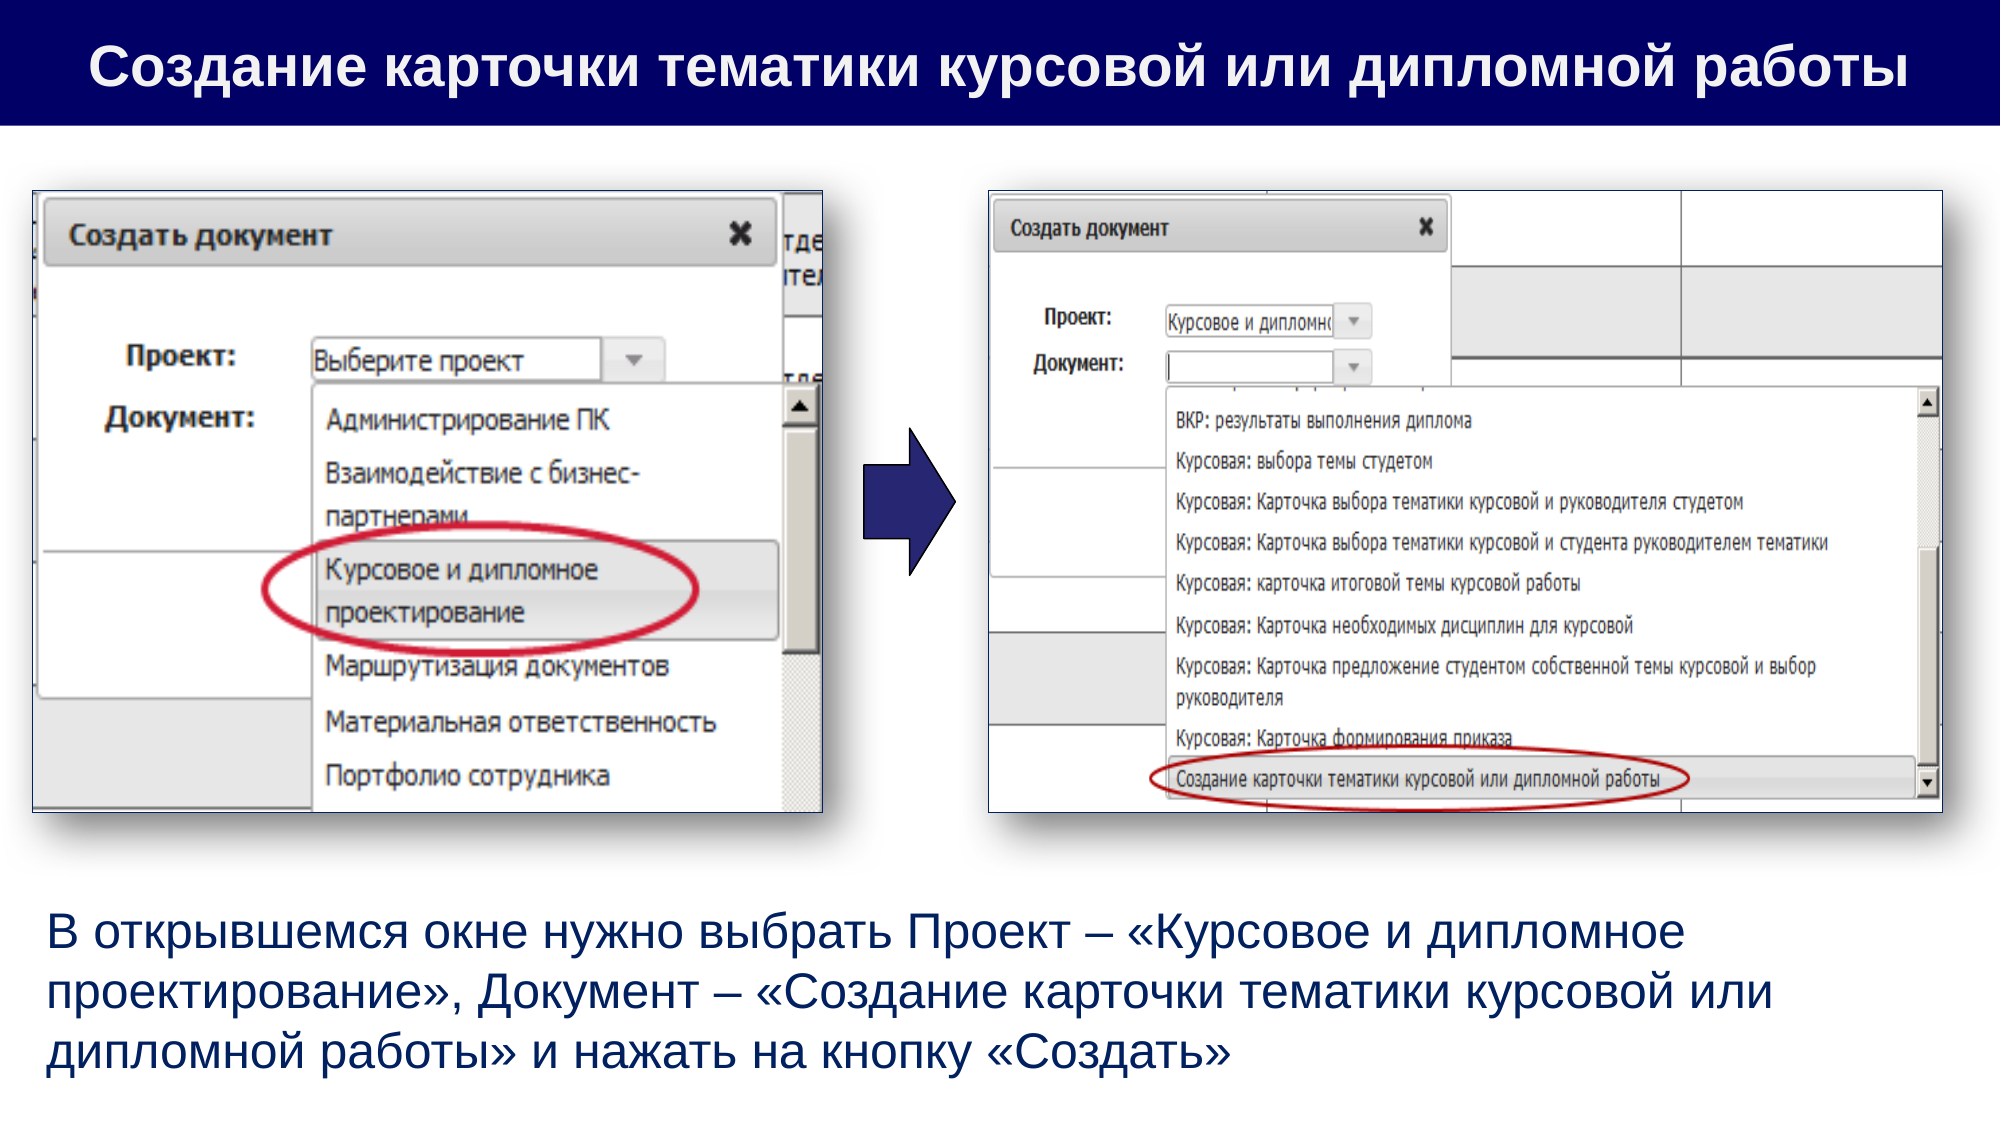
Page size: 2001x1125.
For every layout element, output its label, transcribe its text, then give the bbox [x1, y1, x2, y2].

picture [31, 190, 823, 814]
list [31, 151, 1946, 1095]
picture [988, 190, 1943, 814]
text_box Создание карточки тематики курсовой или дипломной работы [0, 0, 2000, 126]
text_box В открывшемся окне нужно выбрать Проект – «Курсовое и дипломное проектирование», Документ – «Создание карточки тематики курсовой или дипломной работы» и нажать на кнопку «Создать» [31, 890, 1943, 1125]
text_box [863, 428, 956, 576]
